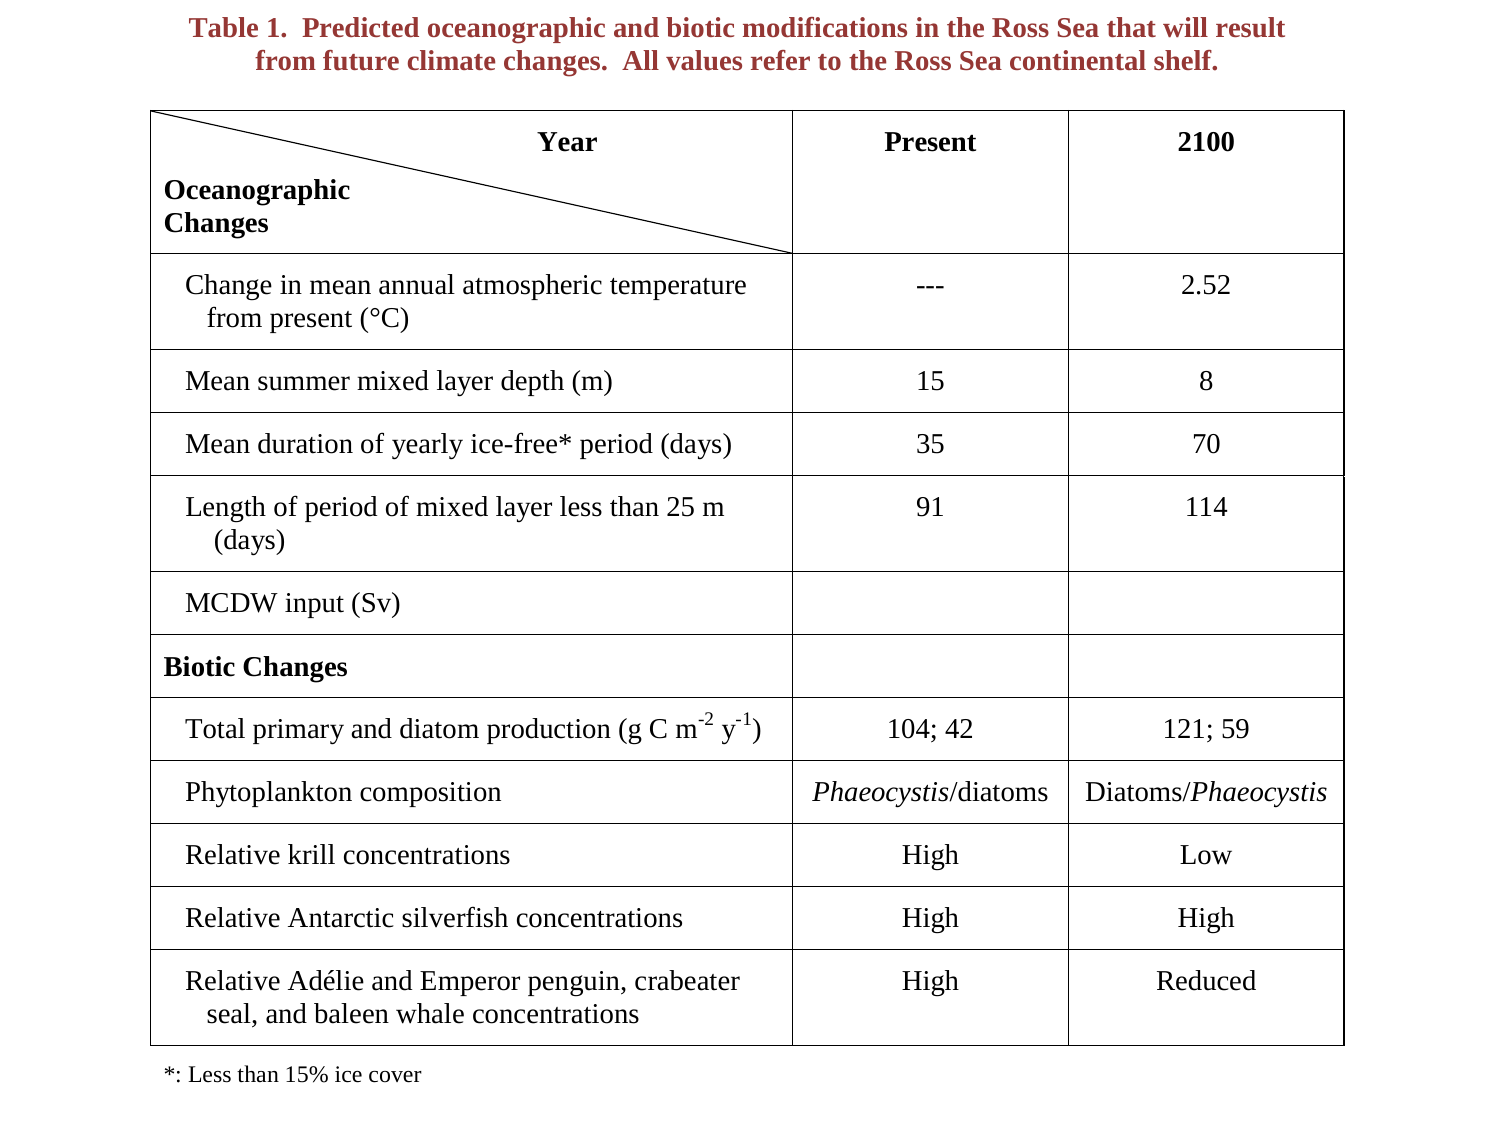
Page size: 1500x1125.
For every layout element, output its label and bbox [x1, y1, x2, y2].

text_box [149, 10, 1347, 1125]
